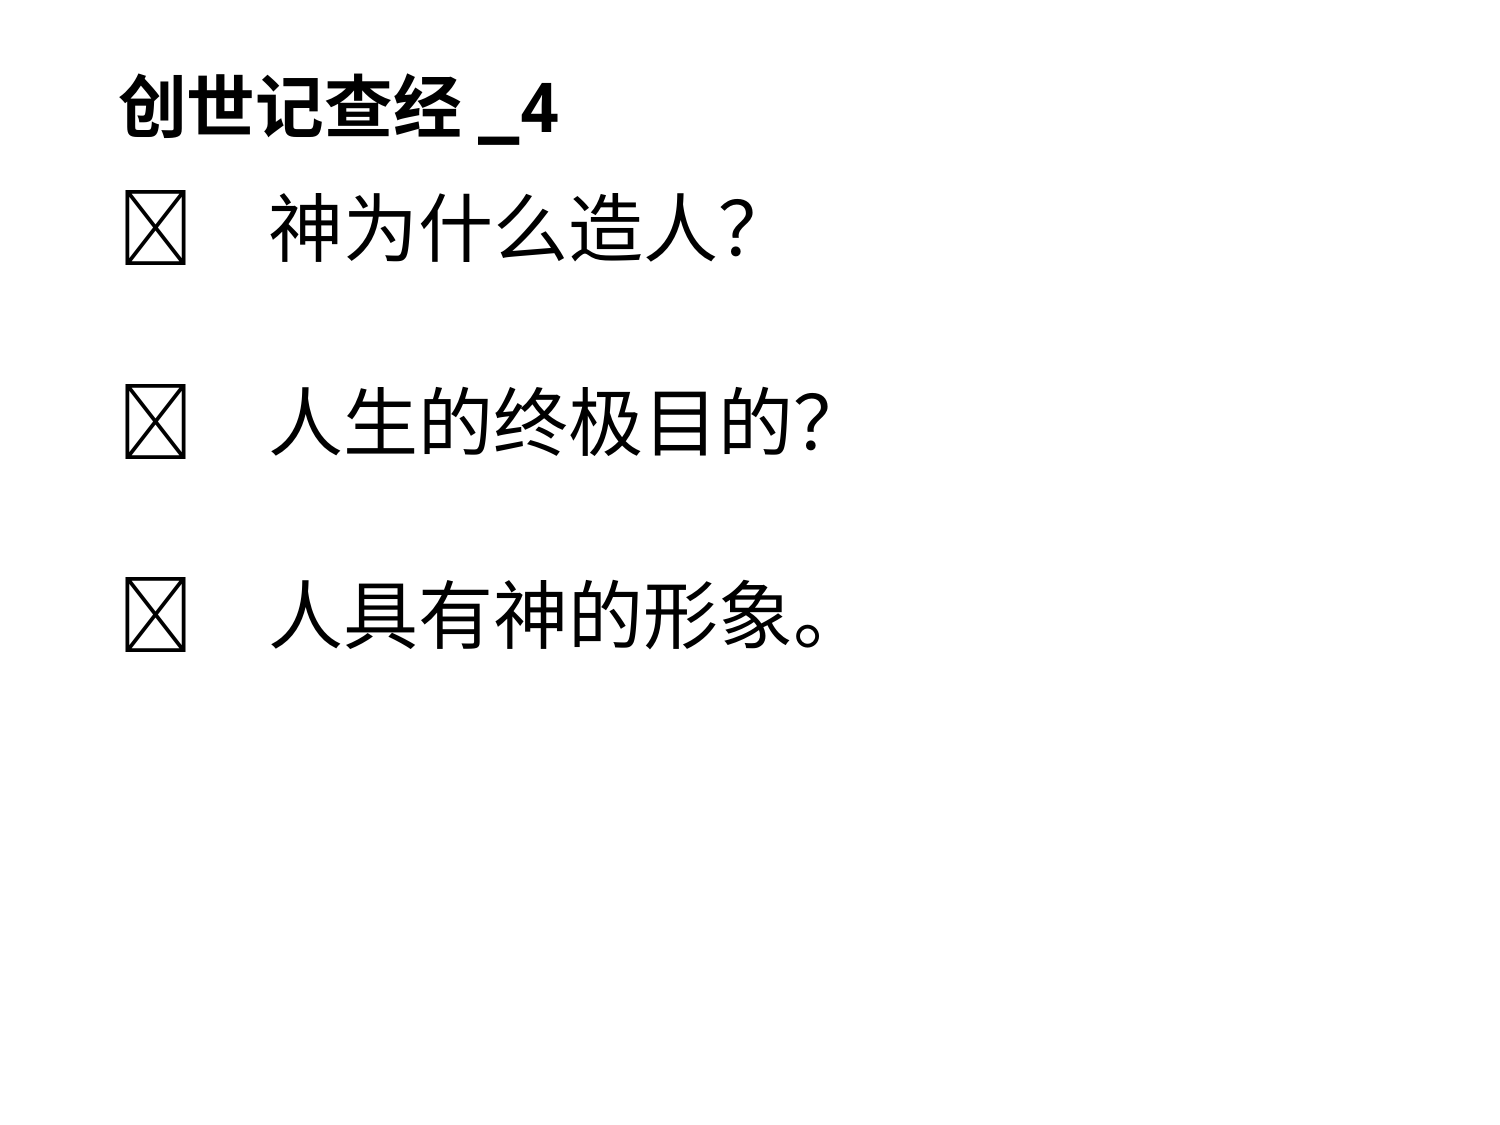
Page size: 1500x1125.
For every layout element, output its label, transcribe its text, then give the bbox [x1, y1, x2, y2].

title 创世记查经_4 [103, 59, 1397, 161]
list  神为什么造人？  人生的终极目的？  人具有神的形象。 [103, 184, 1397, 1014]
